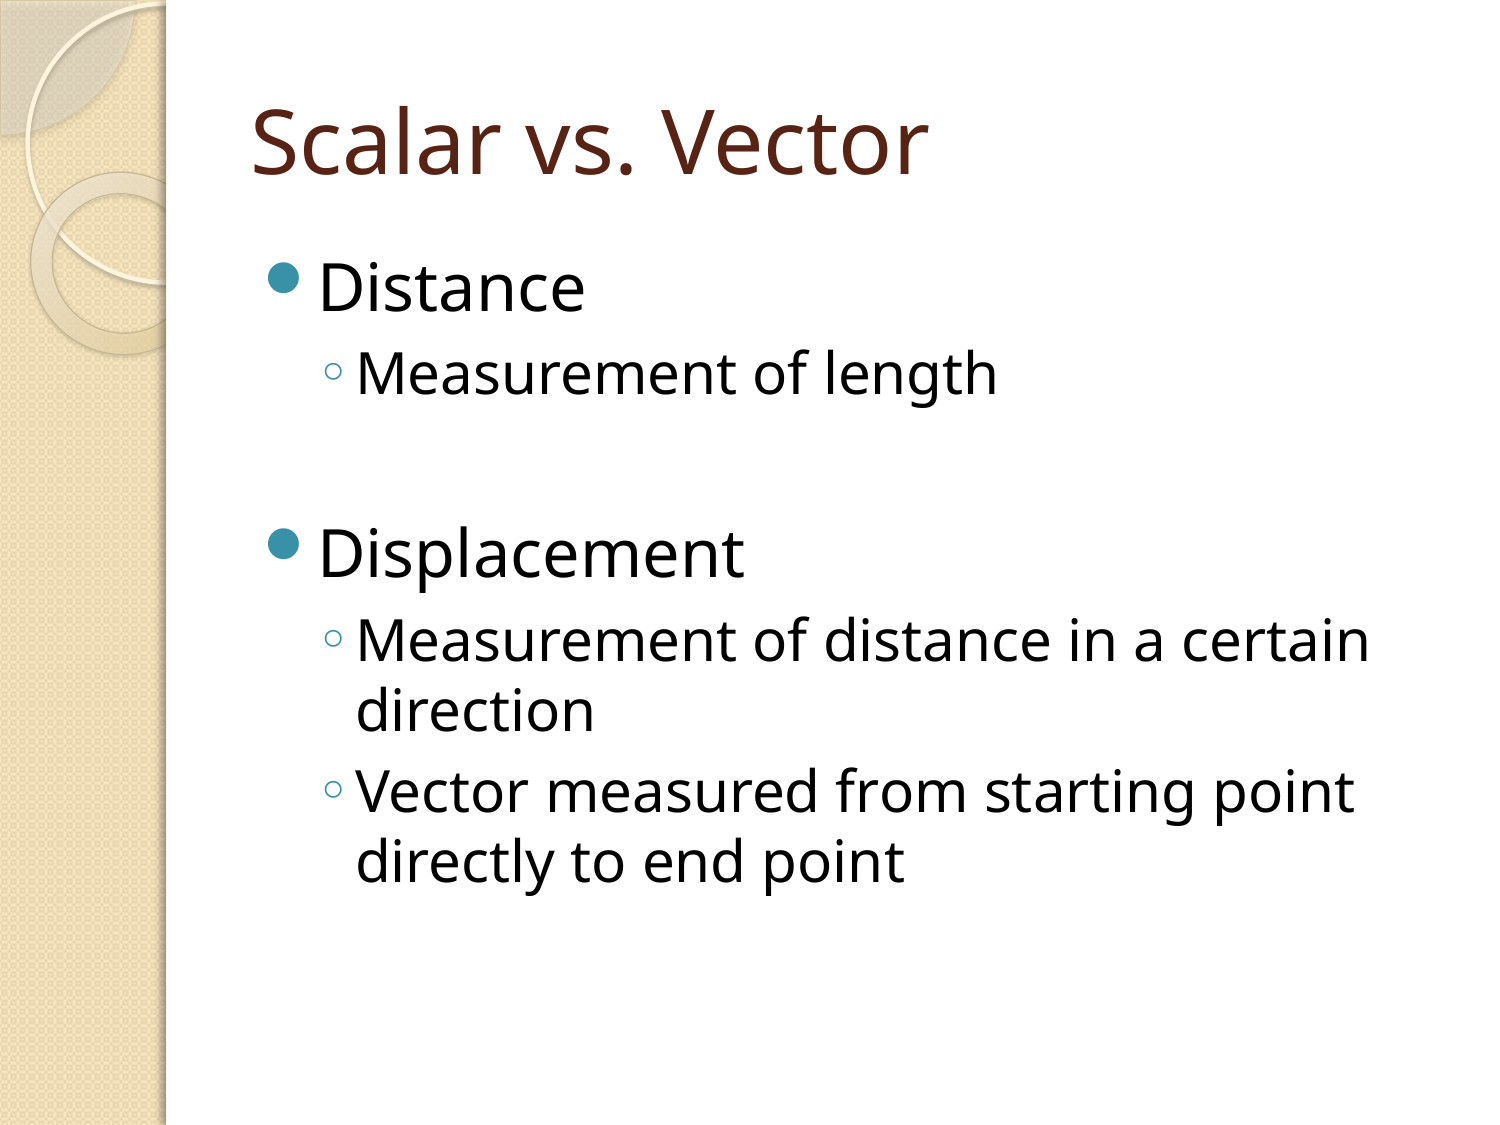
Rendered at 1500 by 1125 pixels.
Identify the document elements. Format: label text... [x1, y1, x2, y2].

list Distance Measurement of length Displacement Measurement of distance in a certain direction Vector measured from starting point directly to end point [235, 237, 1466, 1025]
title Scalar vs. Vector [235, 45, 1466, 233]
